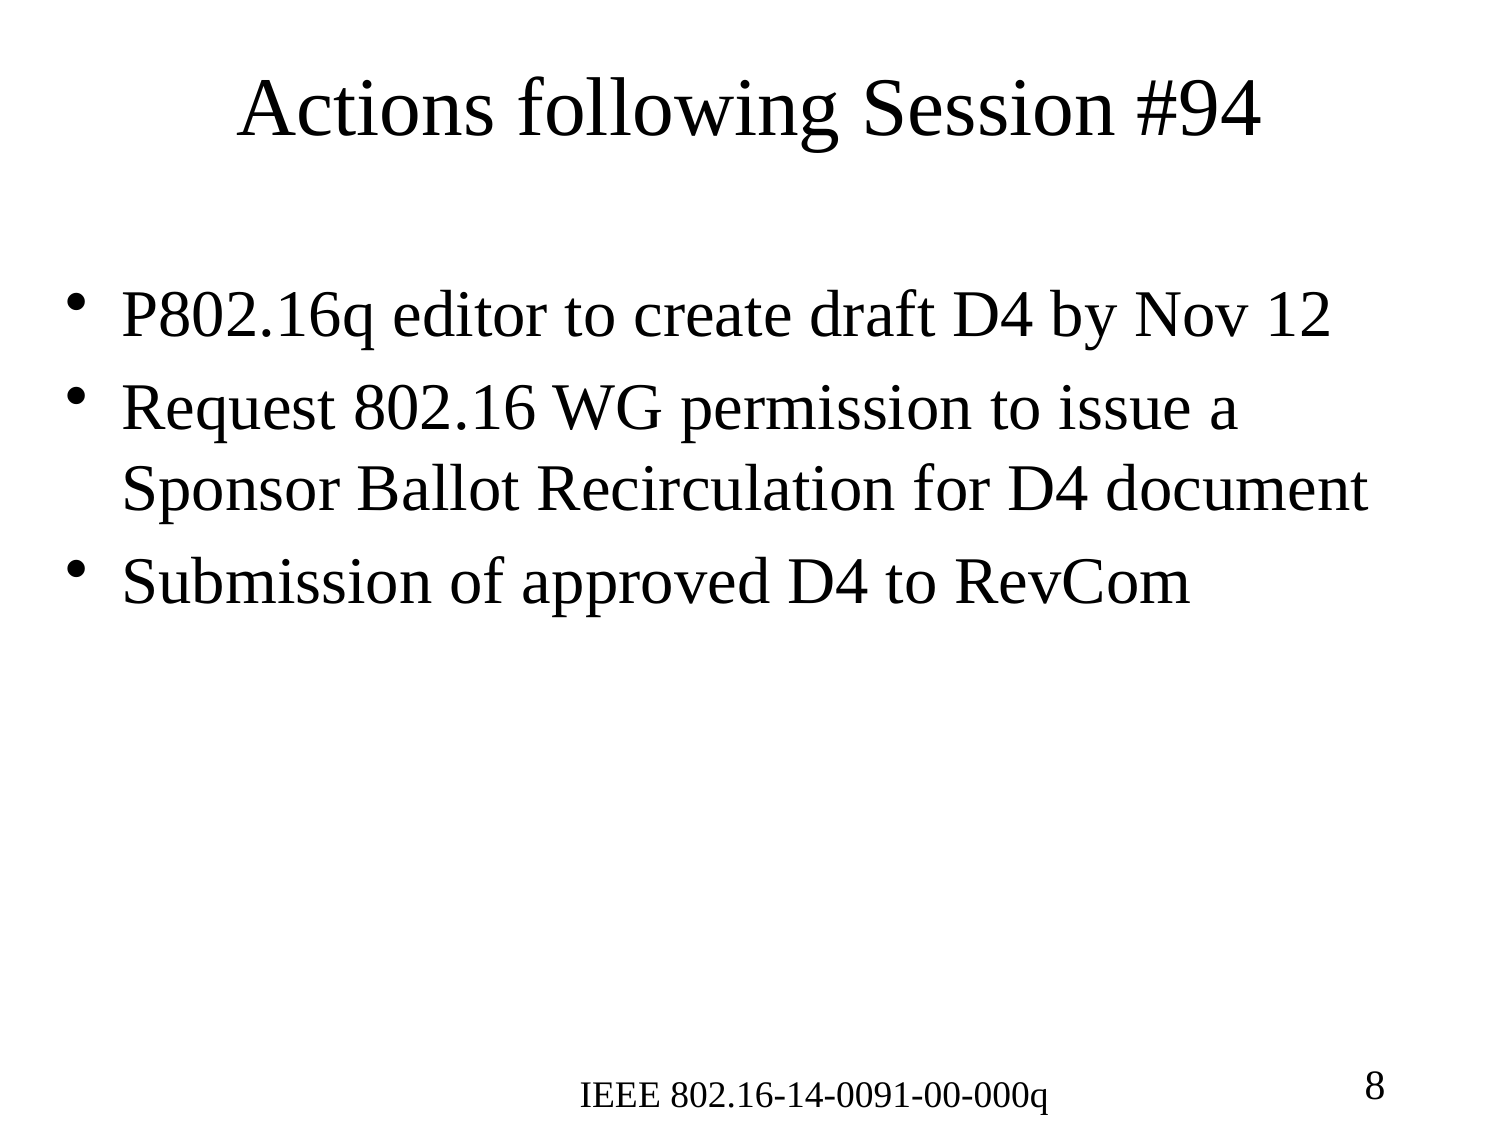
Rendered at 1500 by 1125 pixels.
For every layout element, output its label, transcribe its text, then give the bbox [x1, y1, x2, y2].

title Actions following Session #94 [75, 45, 1425, 233]
list P802.16q editor to create draft D4 by Nov 12 Request 802.16 WG permission to issue a Sponsor Ballot Recirculation for D4 document Submission of approved D4 to RevCom [50, 262, 1425, 925]
